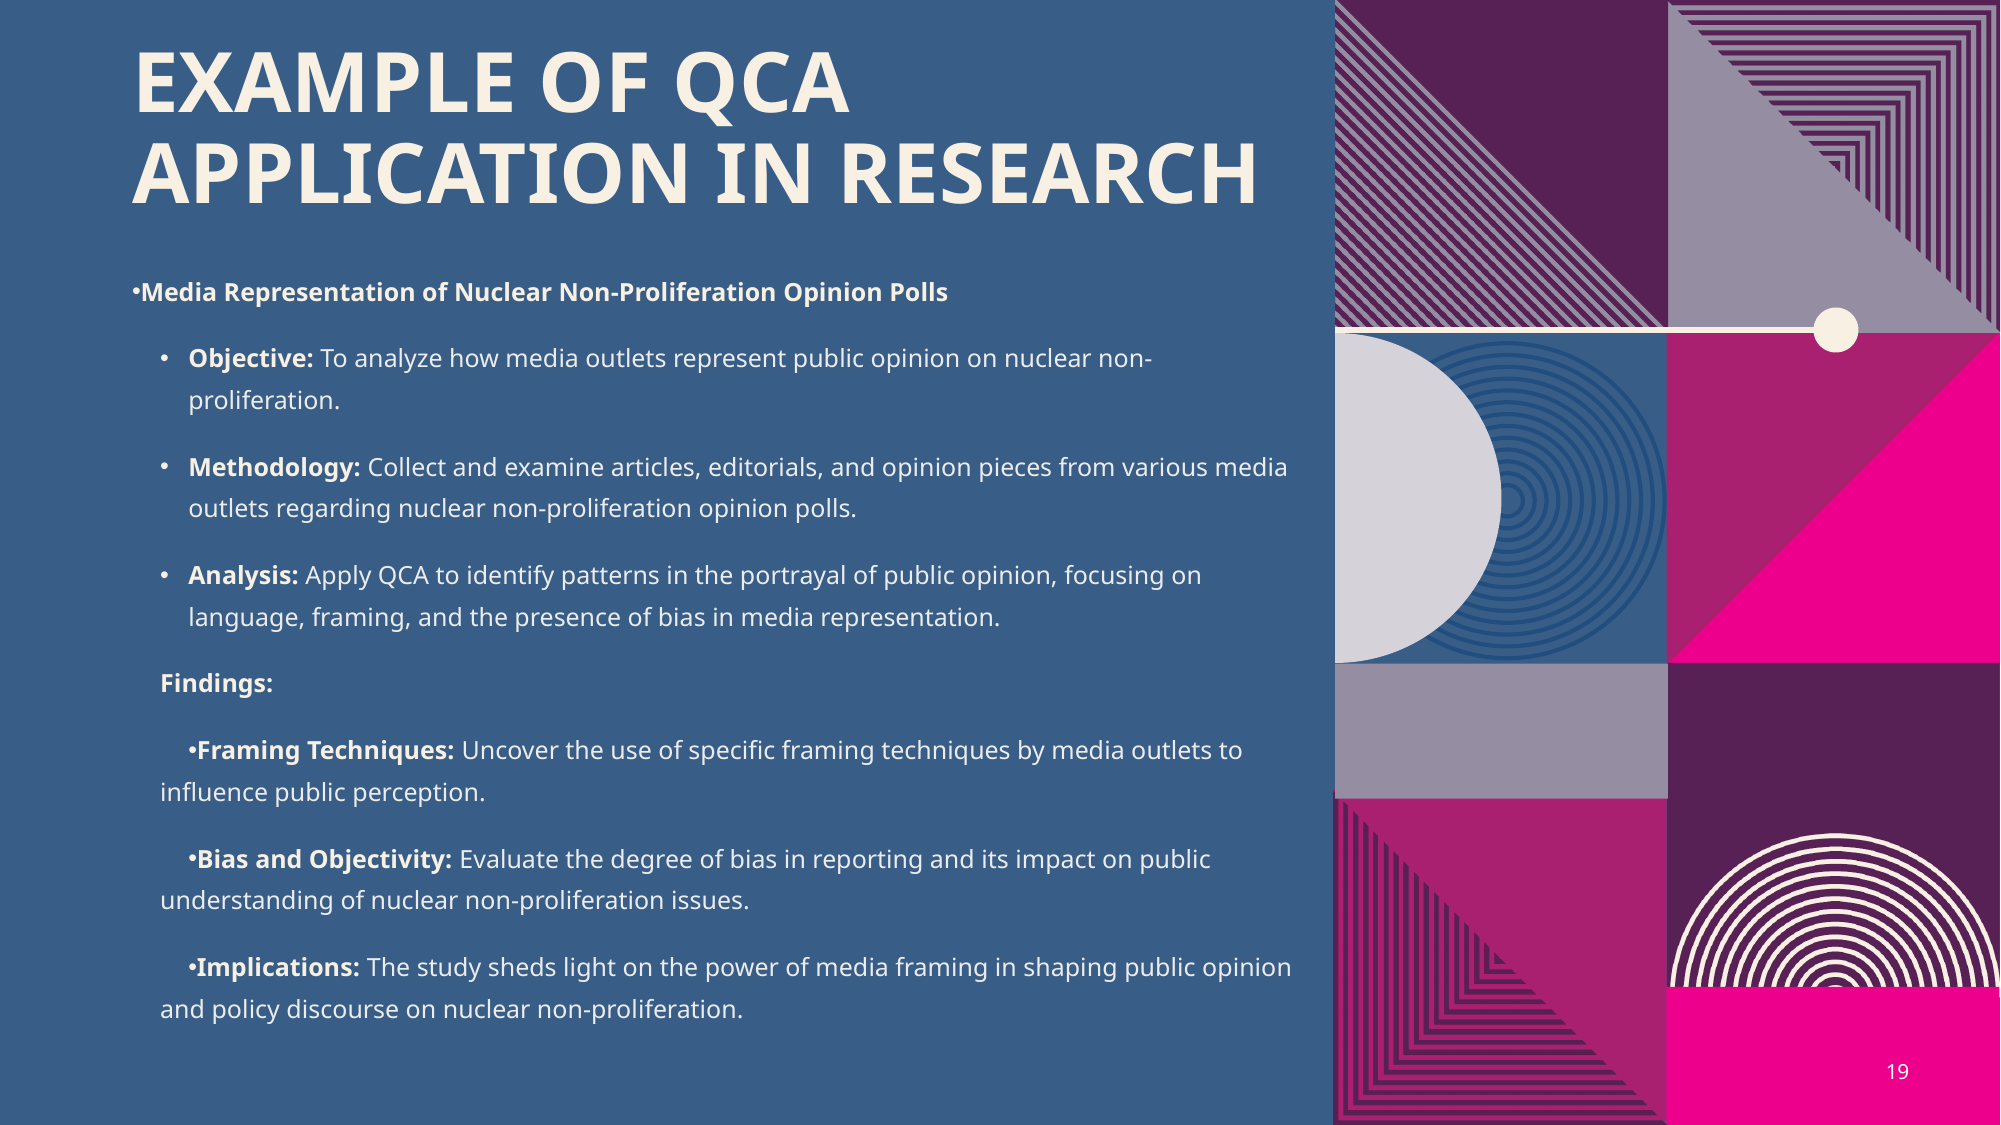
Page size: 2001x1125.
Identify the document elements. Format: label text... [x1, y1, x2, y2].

title Example of QCA Application in Research [117, 33, 1298, 257]
picture [1335, 0, 2001, 333]
picture [1669, 833, 2001, 998]
picture [1333, 791, 1667, 1125]
list Media Representation of Nuclear Non-Proliferation Opinion Polls Objective: To analyze how media outlets represent public opinion on nuclear non-proliferation. Methodology: Collect and examine articles, editorials, and opinion pieces from various media outlets regarding nuclear non-proliferation opinion polls. Analysis: Apply QCA to identify patterns in the portrayal of public opinion, focusing on language, framing, and the presence of bias in media representation. Findings: Framing Techniques: Uncover the use of specific framing techniques by media outlets to influence public perception. Bias and Objectivity: Evaluate the degree of bias in reporting and its impact on public understanding of nuclear non-proliferation issues. Implications: The study sheds light on the power of media framing in shaping public opinion and policy discourse on nuclear non-proliferation. [117, 257, 1312, 898]
slide_number 19 [1849, 1042, 1925, 1103]
